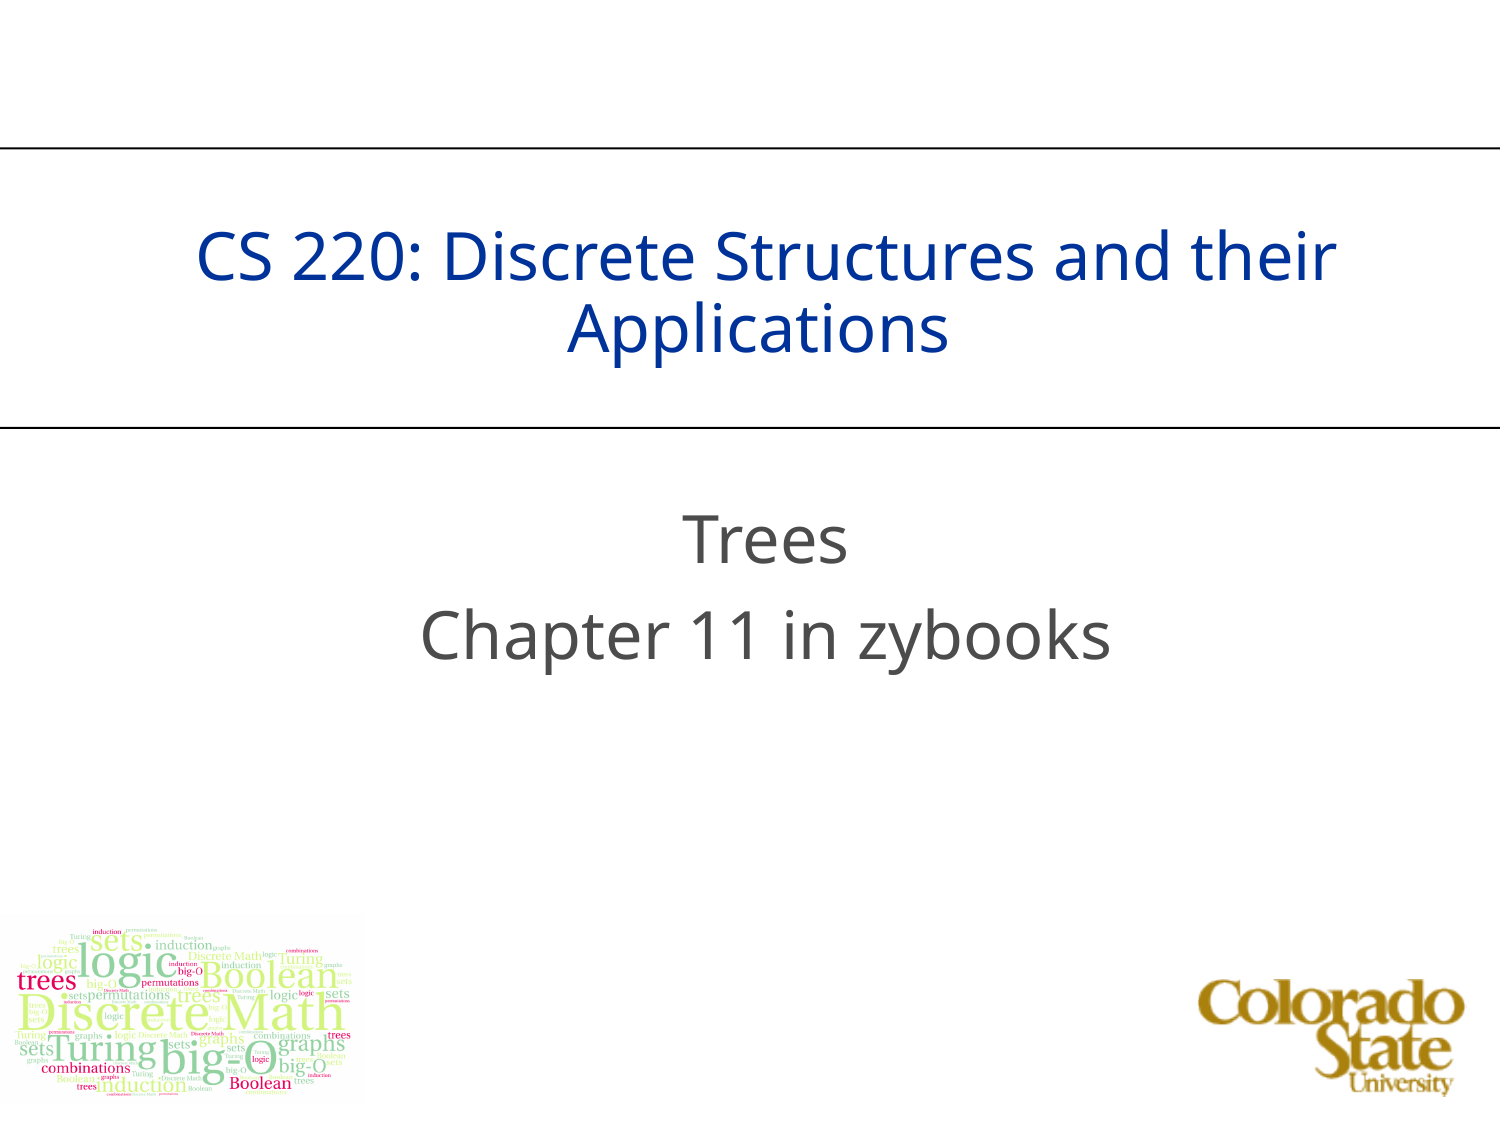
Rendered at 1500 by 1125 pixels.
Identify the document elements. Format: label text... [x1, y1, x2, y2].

picture [0, 914, 365, 1103]
picture [1197, 979, 1467, 1097]
text_box Trees Chapter 11 in zybooks [295, 438, 1237, 797]
title CS 220: Discrete Structures and their Applications [103, 138, 1432, 375]
